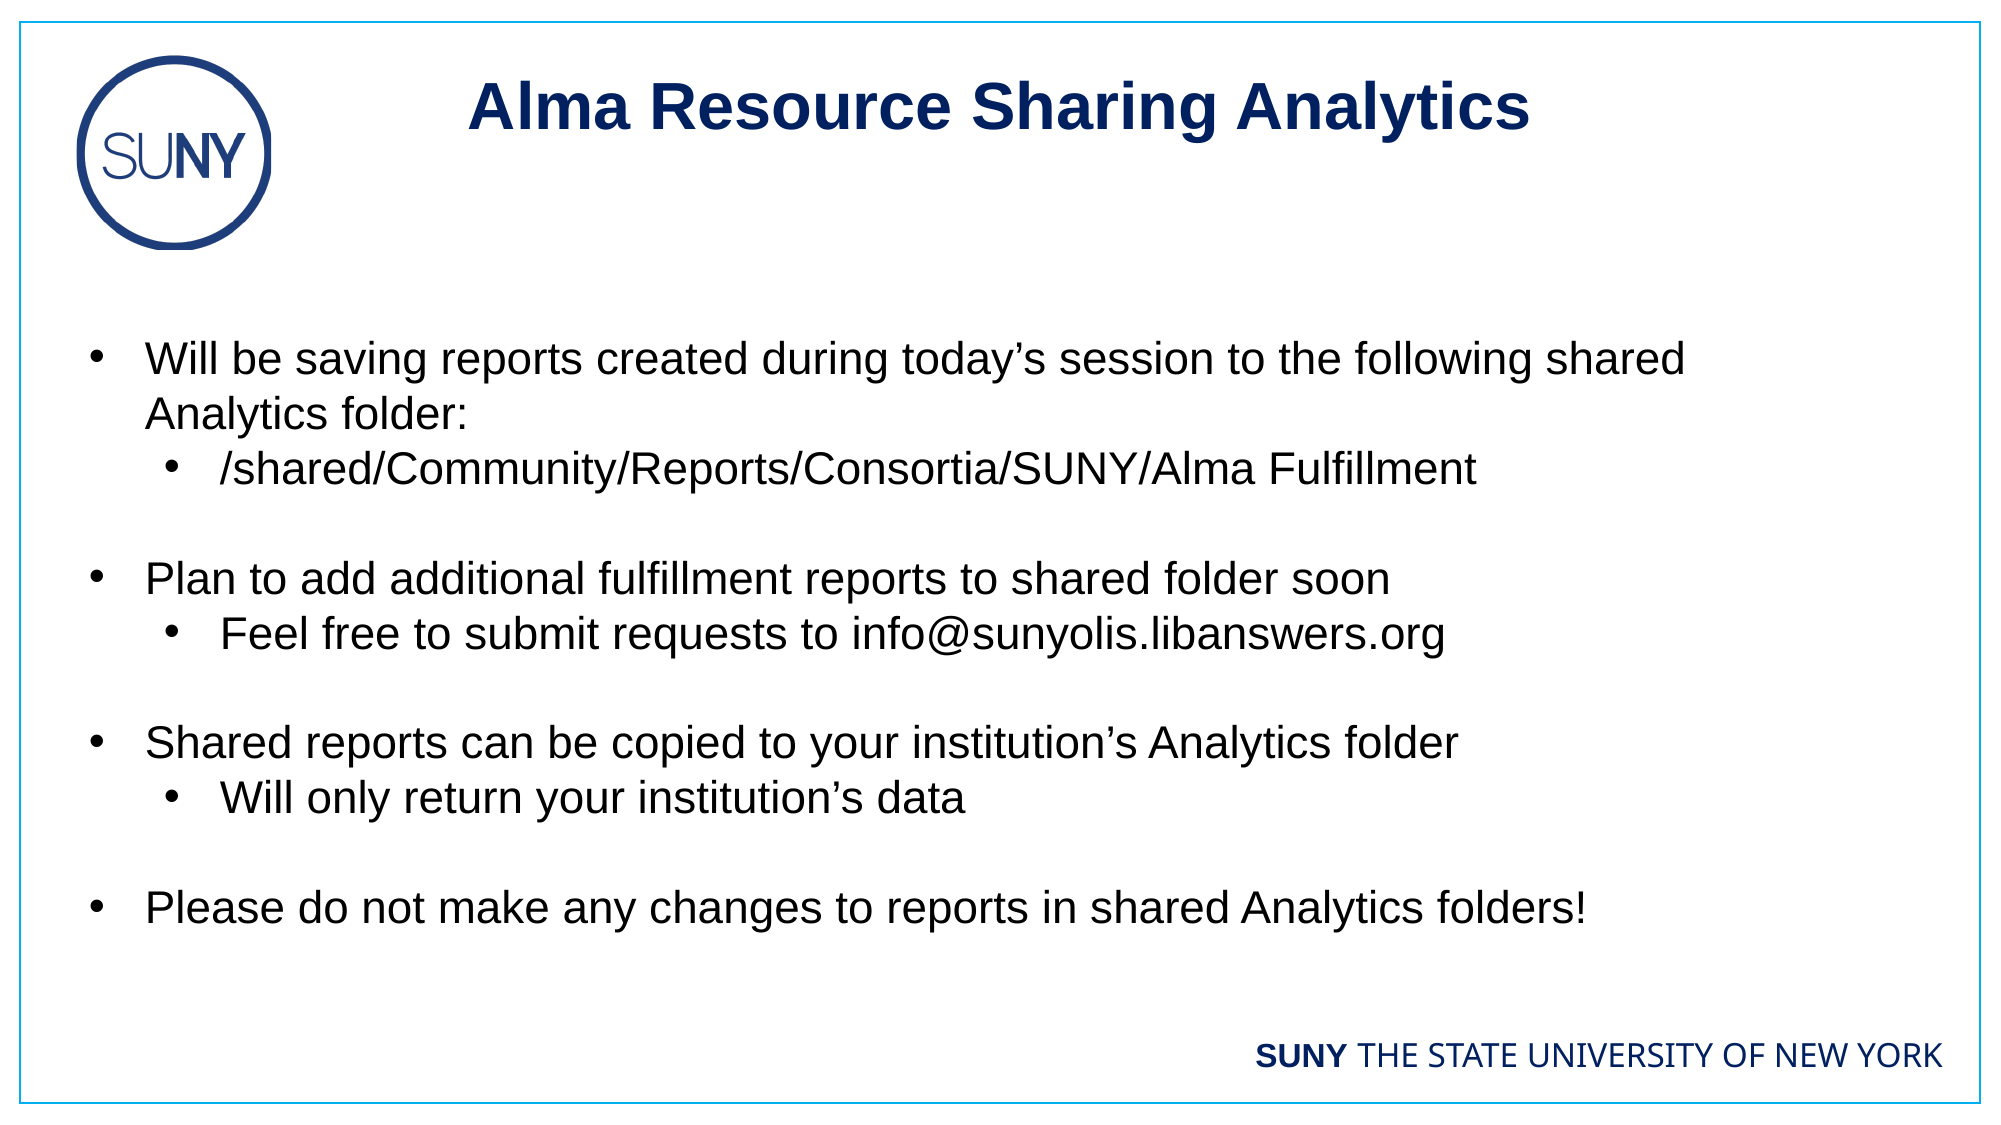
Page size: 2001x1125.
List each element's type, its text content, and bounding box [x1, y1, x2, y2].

text_box Alma Resource Sharing Analytics [307, 55, 1692, 151]
text_box Will be saving reports created during today’s session to the following shared Analytics folder: /shared/Community/Reports/Consortia/SUNY/Alma Fulfillment Plan to add additional fulfillment reports to shared folder soon Feel free to submit requests to info@sunyolis.libanswers.org Shared reports can be copied to your institution’s Analytics folder Will only return your institution’s data Please do not make any changes to reports in shared Analytics folders! [73, 320, 1850, 1125]
